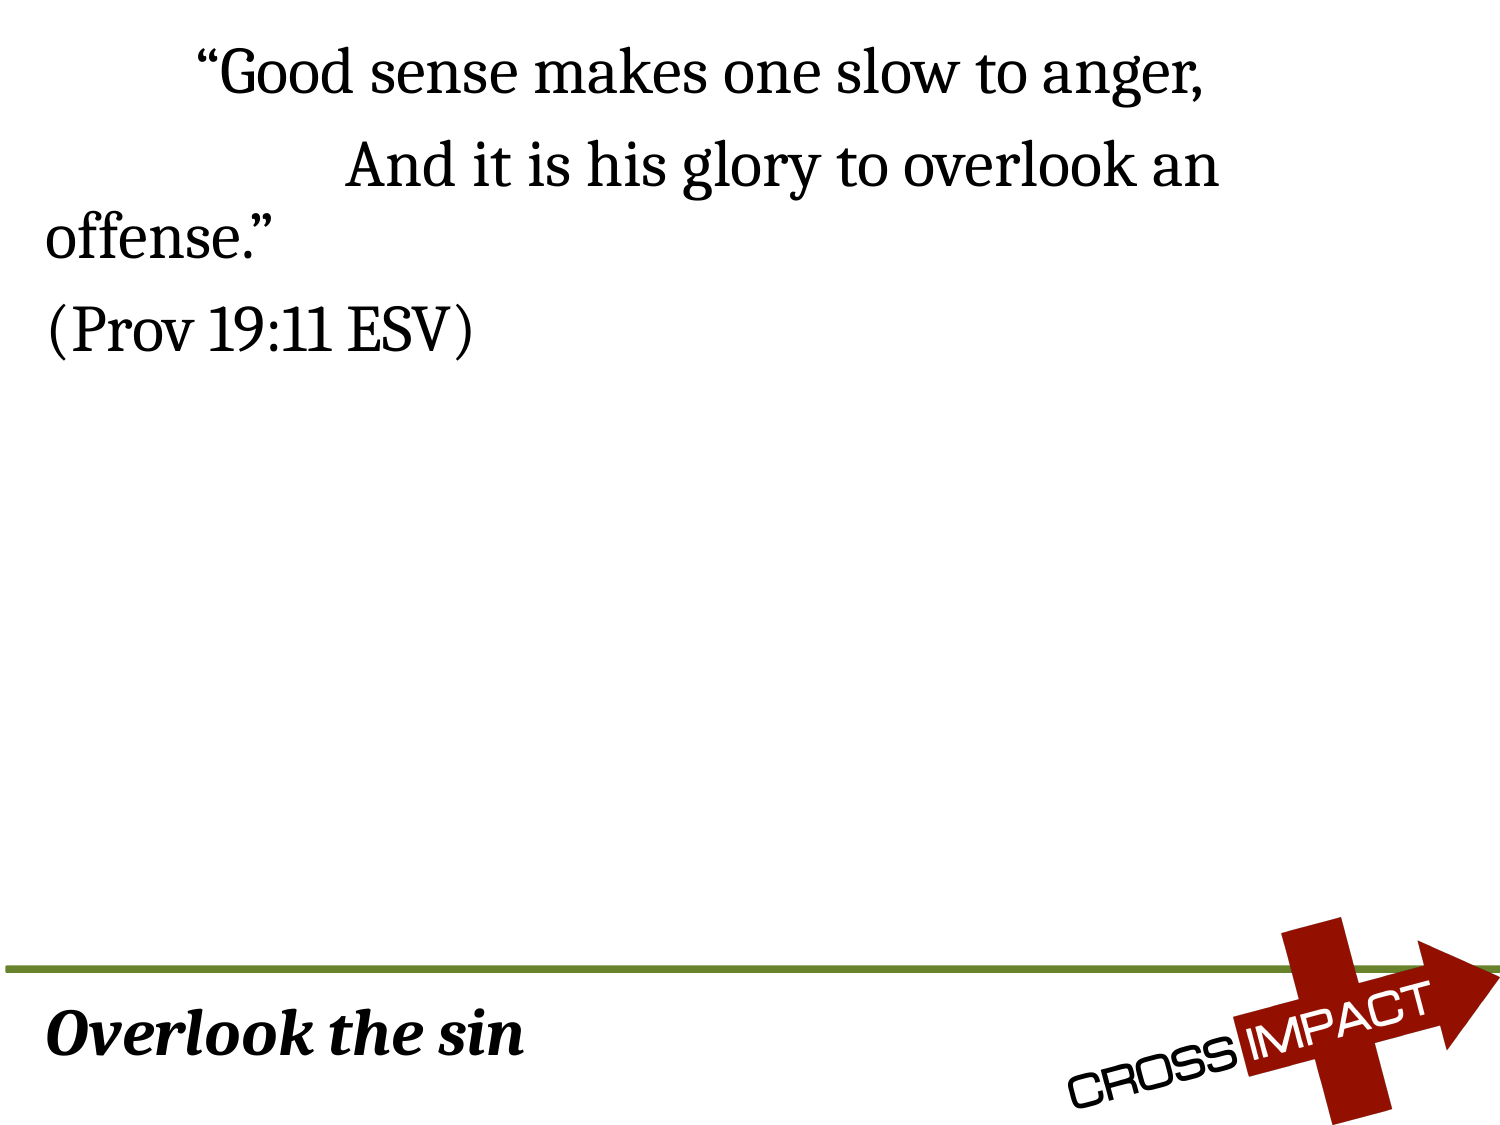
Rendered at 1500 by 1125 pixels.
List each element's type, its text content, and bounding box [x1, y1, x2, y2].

title Overlook the sin [30, 965, 1054, 1103]
picture [1068, 917, 1500, 1125]
list “Good sense makes one slow to anger, And it is his glory to overlook an offense.” (Prov 19:11 ESV) [30, 28, 1481, 927]
